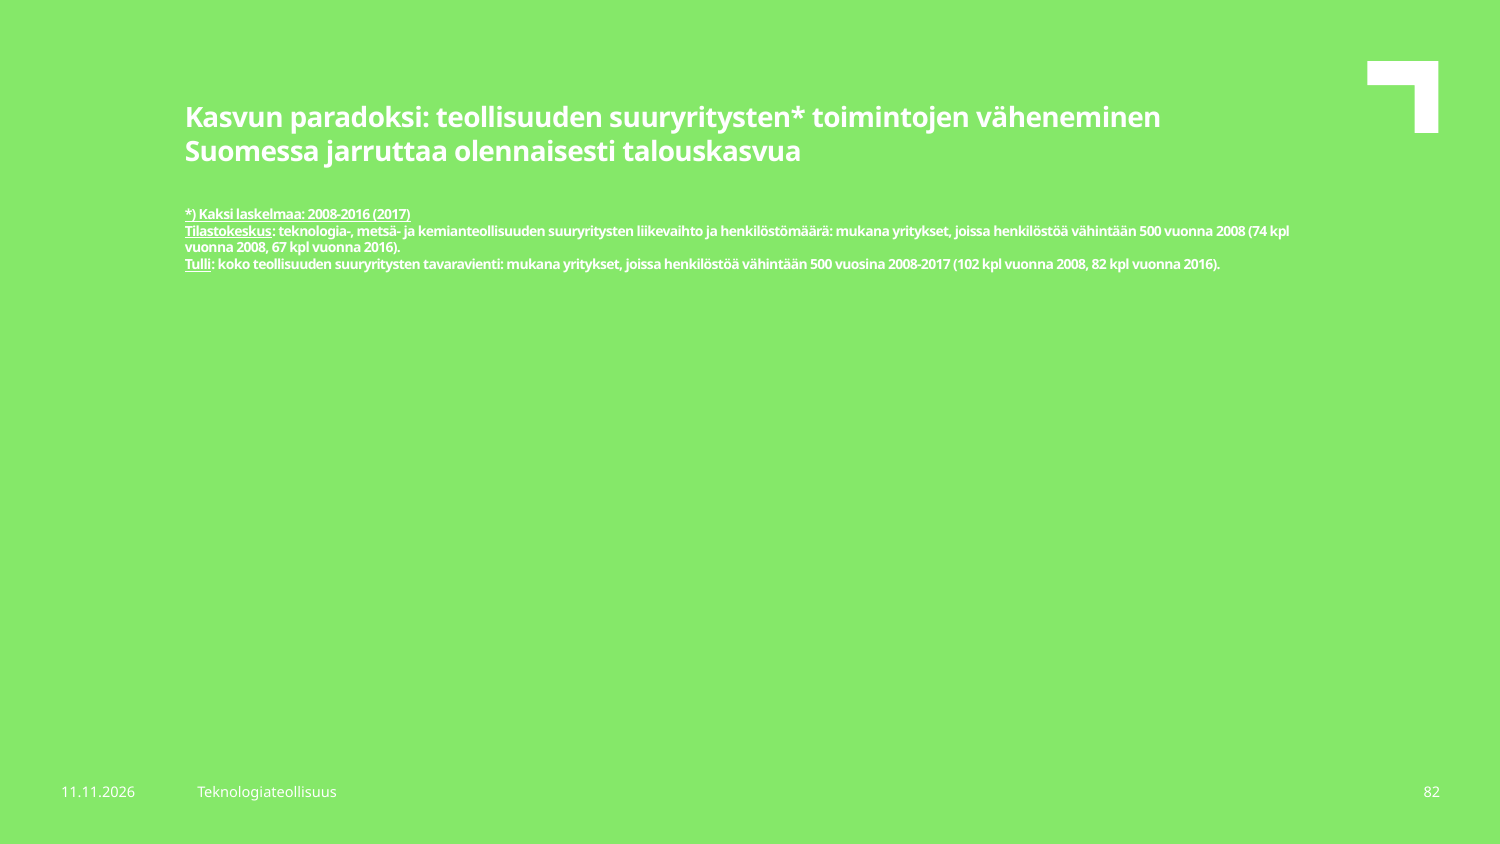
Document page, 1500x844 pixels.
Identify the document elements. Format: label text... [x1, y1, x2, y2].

slide_number 82 [1313, 775, 1456, 803]
list Kasvun paradoksi: teollisuuden suuryritysten* toimintojen väheneminen Suomessa jarruttaa olennaisesti talouskasvua *) Kaksi laskelmaa: 2008-2016 (2017) Tilastokeskus: teknologia-, metsä- ja kemianteollisuuden suuryritysten liikevaihto ja henkilöstömäärä: mukana yritykset, joissa henkilöstöä vähintään 500 vuonna 2008 (74 kpl vuonna 2008, 67 kpl vuonna 2016). Tulli: koko teollisuuden suuryritysten tavaravienti: mukana yritykset, joissa henkilöstöä vähintään 500 vuosina 2008-2017 (102 kpl vuonna 2008, 82 kpl vuonna 2016). [168, 92, 1314, 284]
footer Teknologiateollisuus [182, 775, 395, 803]
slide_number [46, 775, 182, 803]
